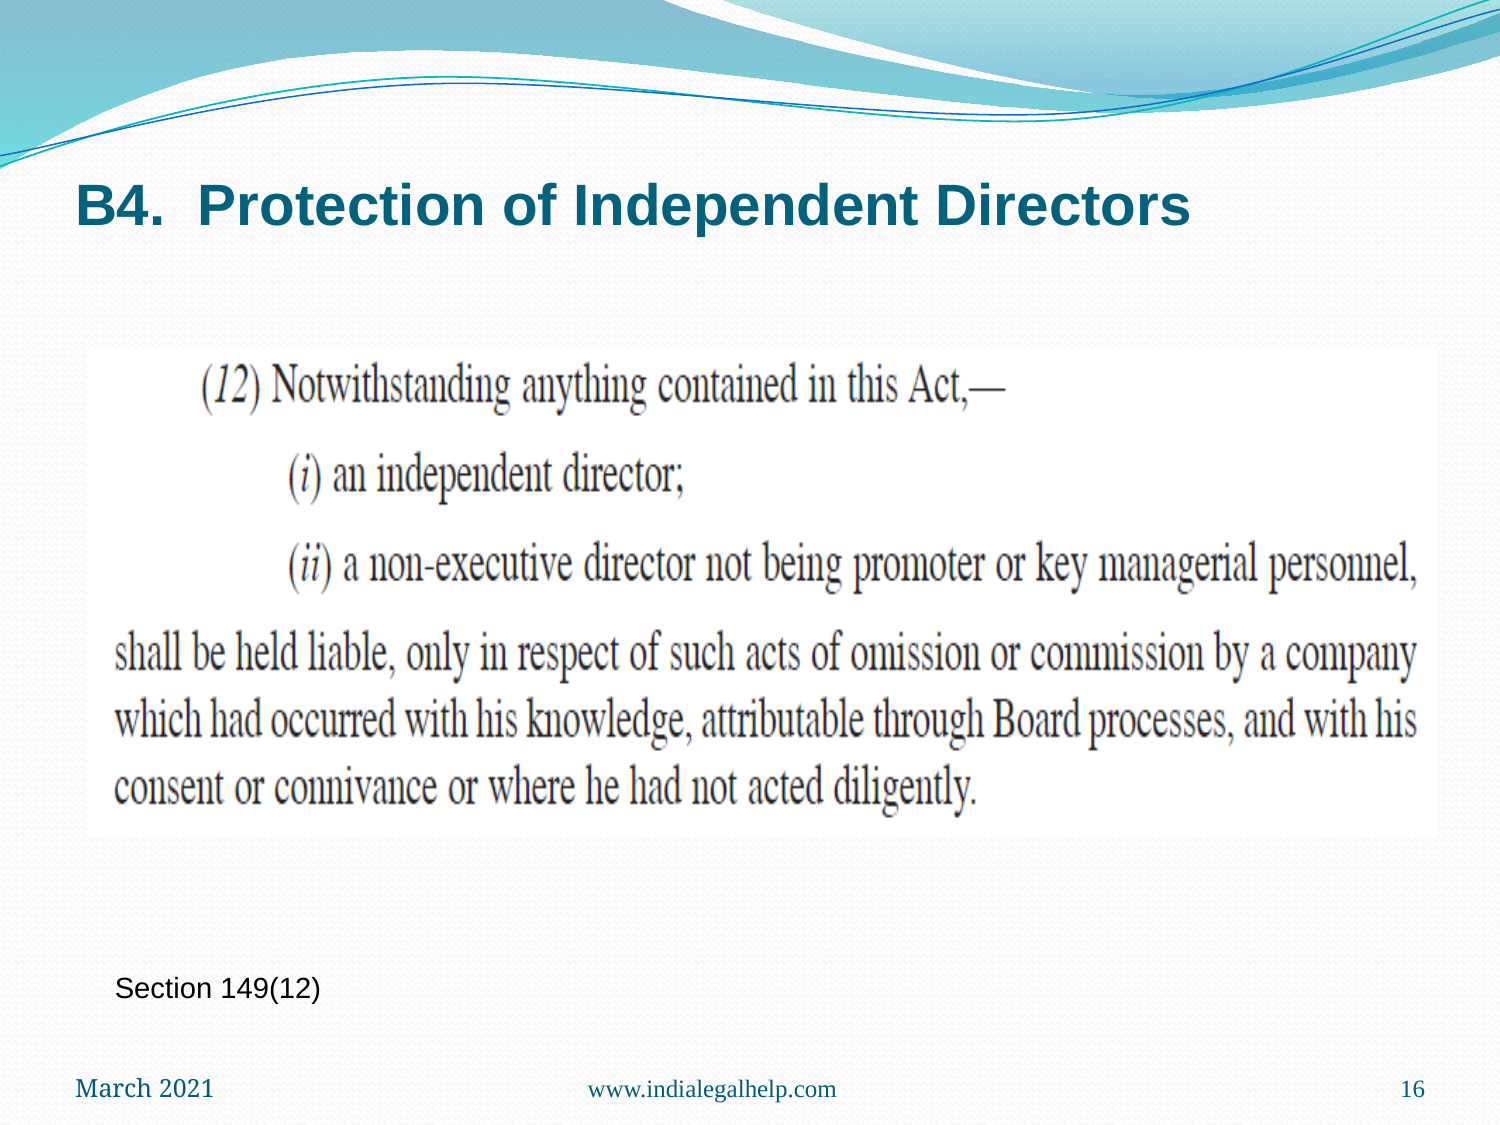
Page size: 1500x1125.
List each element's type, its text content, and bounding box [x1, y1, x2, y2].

footer www.indialegalhelp.com [437, 1042, 988, 1103]
slide_number 16 [1299, 1042, 1425, 1103]
picture [87, 349, 1438, 838]
title B4. Protection of Independent Directors [75, 115, 1425, 238]
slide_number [75, 1042, 425, 1103]
text_box Section 149(12) [99, 962, 650, 1013]
